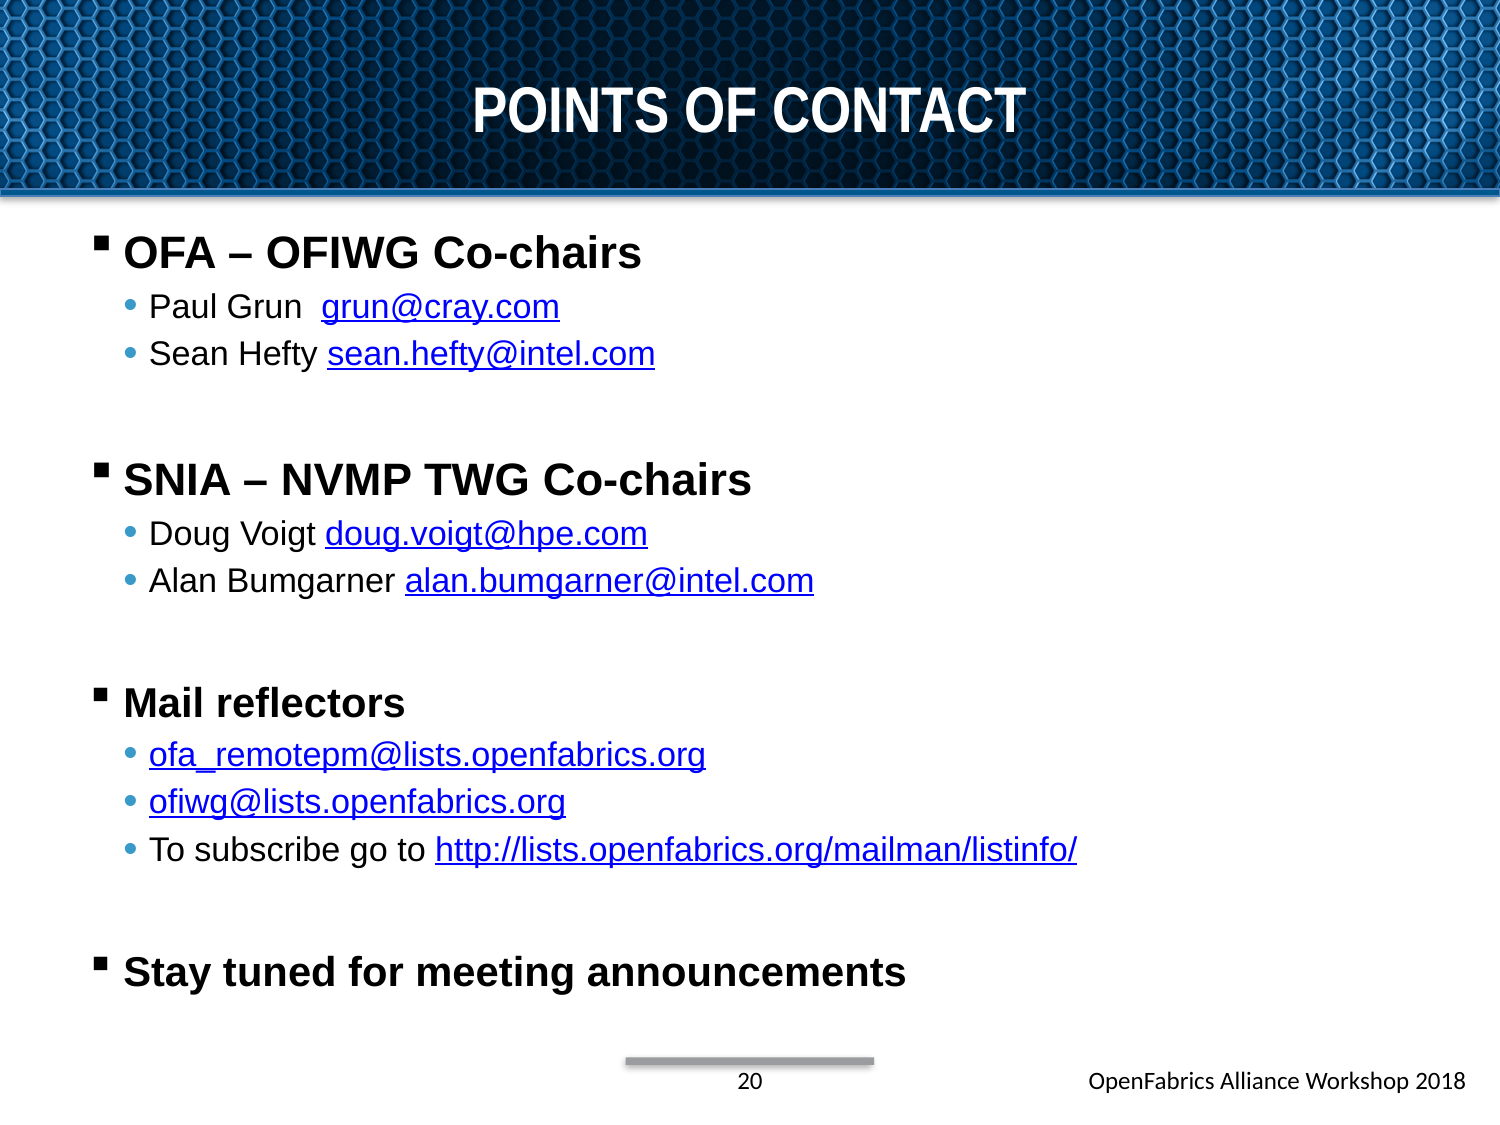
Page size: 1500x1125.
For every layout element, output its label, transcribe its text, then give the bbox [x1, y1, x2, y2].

picture [0, 0, 1500, 188]
slide_number 20 [581, 1050, 919, 1110]
list OFA – OFIWG Co-chairs Paul Grun grun@cray.com Sean Hefty sean.hefty@intel.com SNIA – NVMP TWG Co-chairs Doug Voigt doug.voigt@hpe.com Alan Bumgarner alan.bumgarner@intel.com Mail reflectors ofa_remotepm@lists.openfabrics.org ofiwg@lists.openfabrics.org To subscribe go to http://lists.openfabrics.org/mailman/listinfo/ Stay tuned for meeting announcements [75, 215, 1425, 1005]
picture [0, 197, 1500, 1125]
footer OpenFabrics Alliance Workshop 2018 [975, 1050, 1482, 1110]
title Points of contact [75, 72, 1425, 142]
